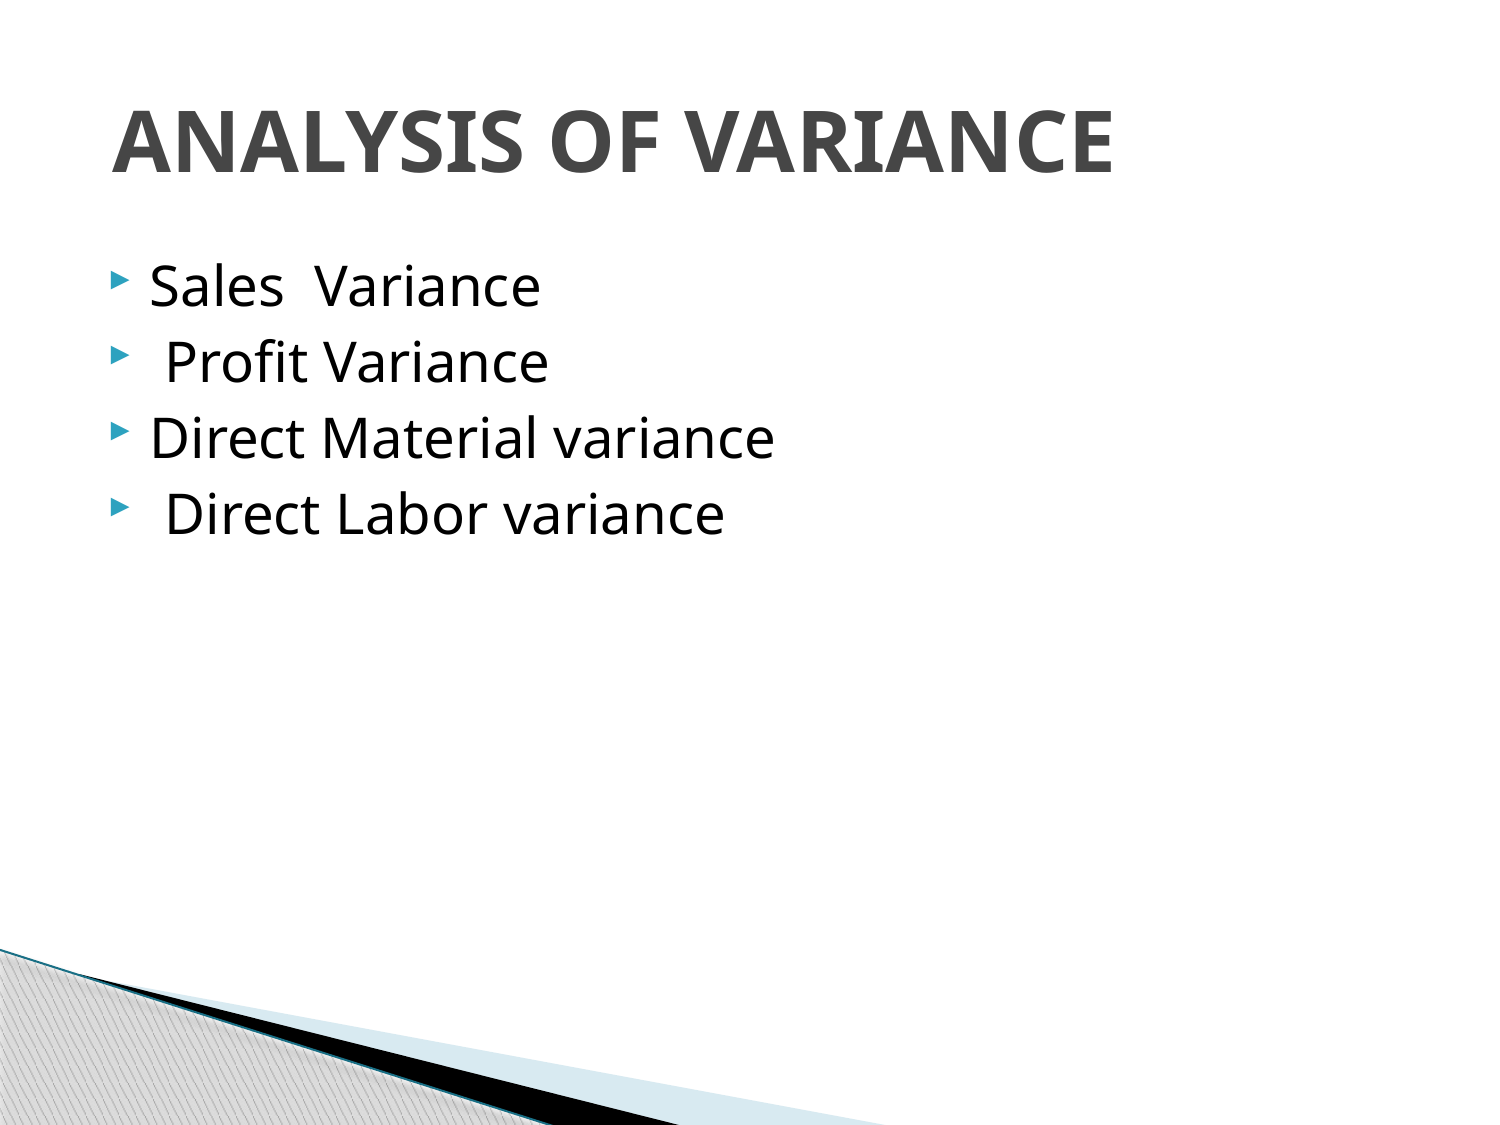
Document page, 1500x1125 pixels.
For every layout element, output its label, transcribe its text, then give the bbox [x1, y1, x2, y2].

list Sales Variance Profit Variance Direct Material variance Direct Labor variance [75, 243, 1425, 986]
title ANALYSIS OF VARIANCE [75, 45, 1425, 233]
